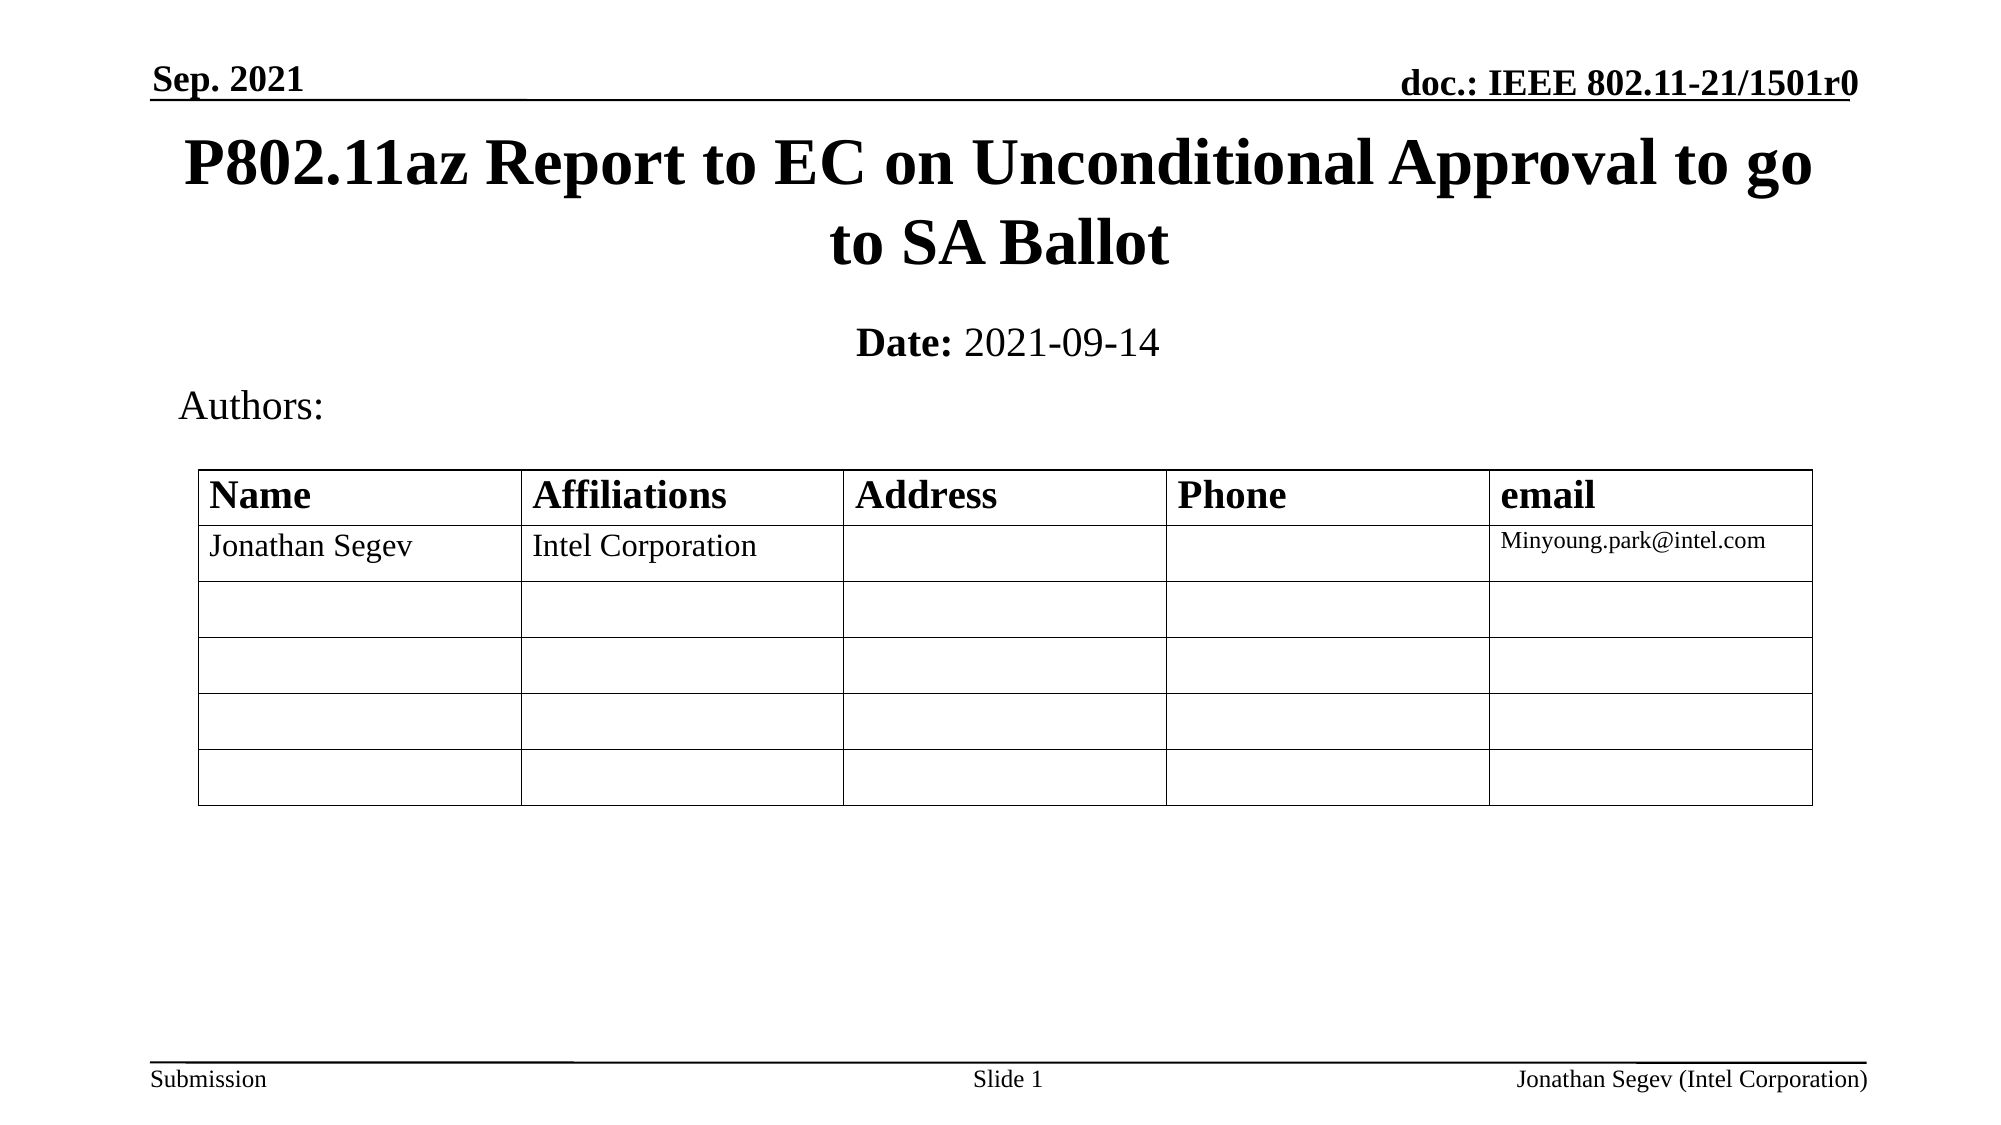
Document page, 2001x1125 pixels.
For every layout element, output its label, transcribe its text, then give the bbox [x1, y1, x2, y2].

footer Jonathan Segev (Intel Corporation) [1171, 1061, 1869, 1093]
subtitle Date: 2021-09-14 [307, 306, 1709, 386]
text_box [183, 469, 1859, 855]
text_box Authors: [162, 369, 401, 433]
title P802.11az Report to EC on Unconditional Approval to go to SA Ballot [149, 76, 1851, 319]
slide_number Slide 1 [950, 1061, 1067, 1123]
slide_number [152, 54, 563, 100]
